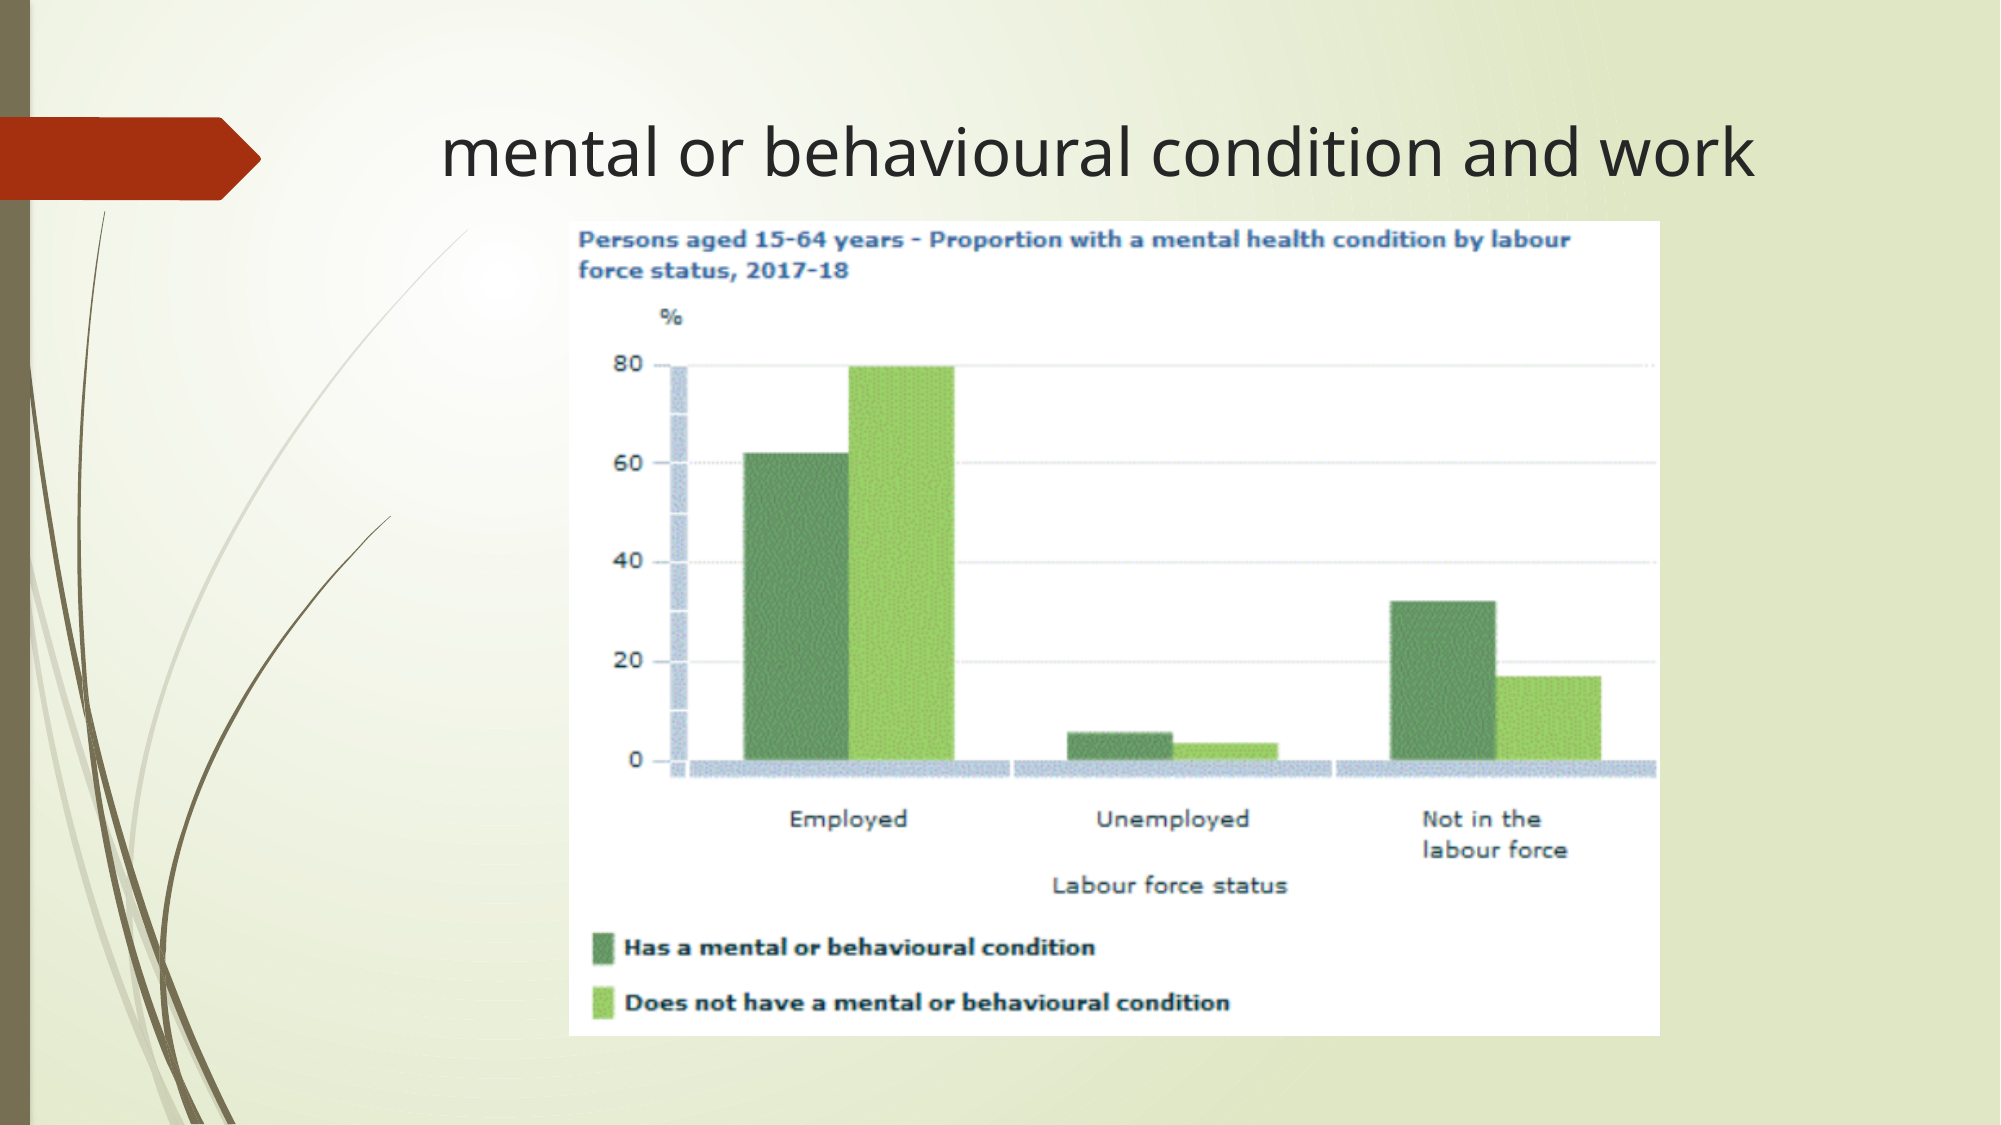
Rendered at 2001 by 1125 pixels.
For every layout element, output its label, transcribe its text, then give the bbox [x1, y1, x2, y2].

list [568, 221, 1660, 1036]
title mental or behavioural condition and work [425, 102, 1888, 313]
